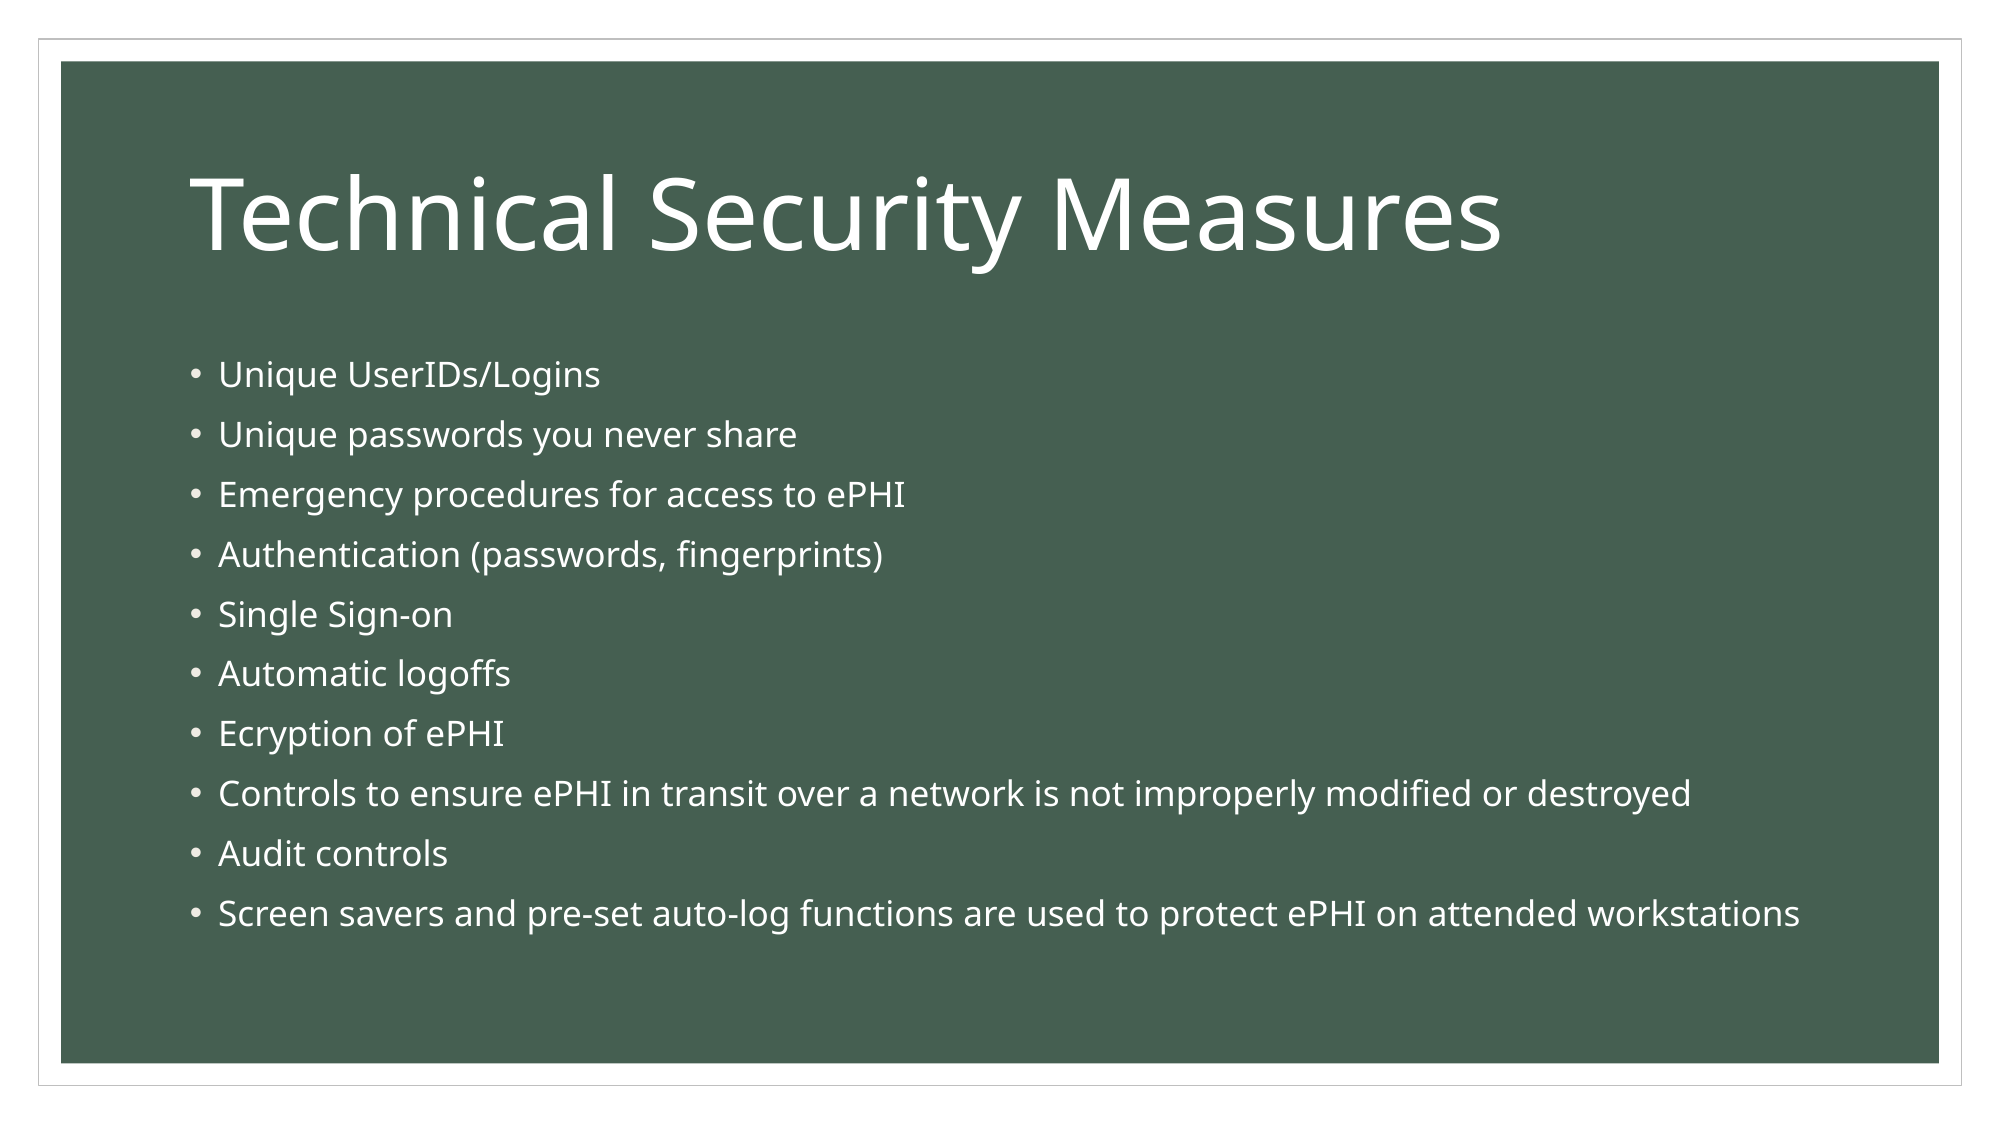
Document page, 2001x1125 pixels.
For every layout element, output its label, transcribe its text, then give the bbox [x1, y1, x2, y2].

title Technical Security Measures [174, 105, 1825, 331]
list Unique UserIDs/Logins Unique passwords you never share Emergency procedures for access to ePHI Authentication (passwords, fingerprints) Single Sign-on Automatic logoffs Ecryption of ePHI Controls to ensure ePHI in transit over a network is not improperly modified or destroyed Audit controls Screen savers and pre-set auto-log functions are used to protect ePHI on attended workstations [174, 345, 1825, 990]
